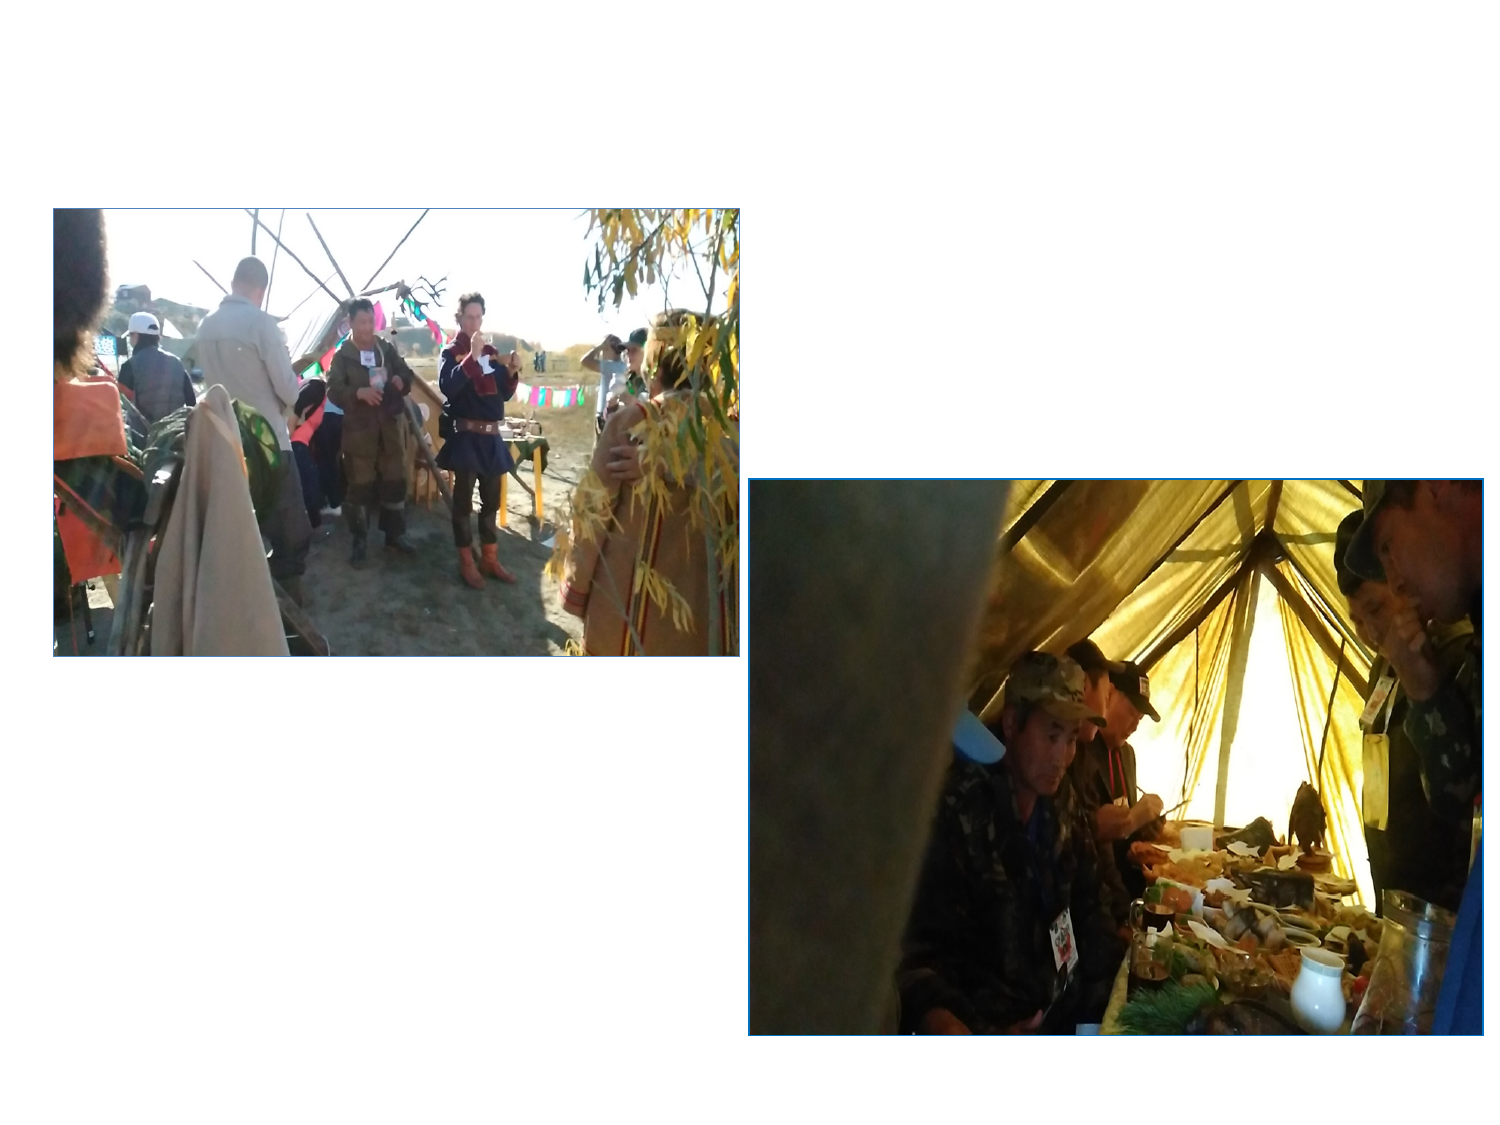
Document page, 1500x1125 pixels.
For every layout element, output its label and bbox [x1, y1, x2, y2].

list [749, 479, 1483, 1036]
list [52, 207, 740, 658]
